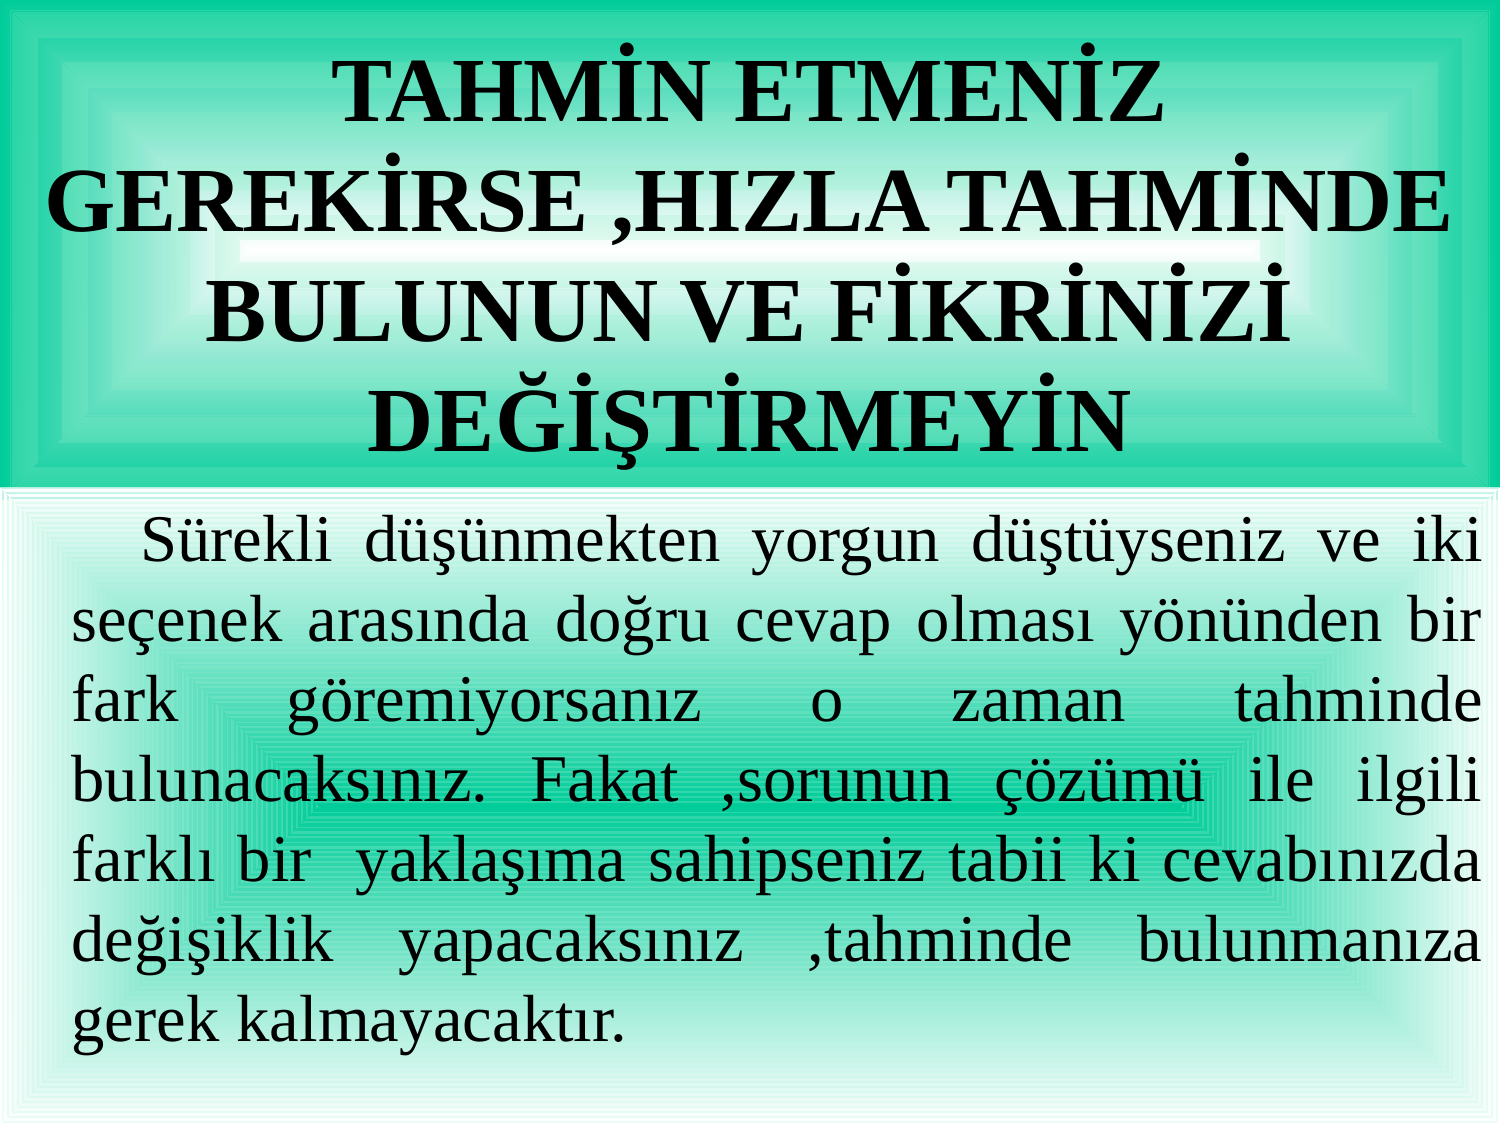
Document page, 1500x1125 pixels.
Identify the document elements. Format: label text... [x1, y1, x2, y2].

title TAHMİN ETMENİZ GEREKİRSE ,HIZLA TAHMİNDE BULUNUN VE FİKRİNİZİ DEĞİŞTİRMEYİN [0, 0, 1500, 487]
list Sürekli düşünmekten yorgun düştüyseniz ve iki seçenek arasında doğru cevap olması yönünden bir fark göremiyorsanız o zaman tahminde bulunacaksınız. Fakat ,sorunun çözümü ile ilgili farklı bir yaklaşıma sahipseniz tabii ki cevabınızda değişiklik yapacaksınız ,tahminde bulunmanıza gerek kalmayacaktır. [0, 487, 1500, 1125]
